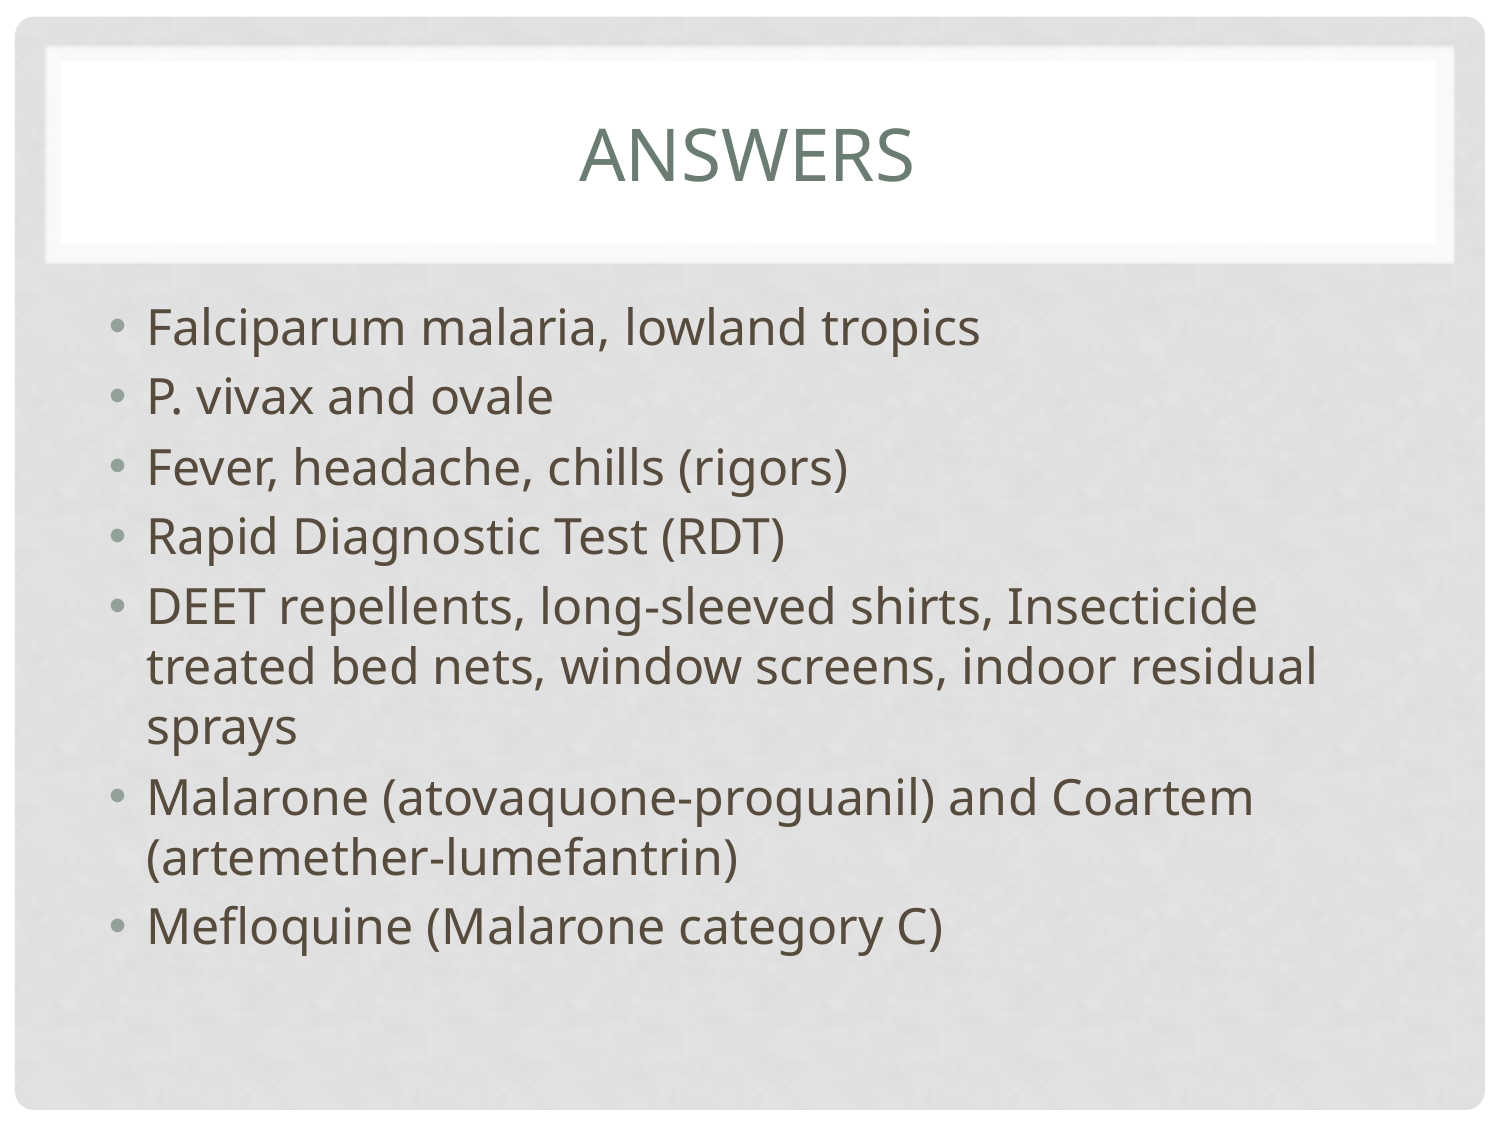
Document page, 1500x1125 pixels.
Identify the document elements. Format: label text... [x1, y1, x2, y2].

title Answers [69, 66, 1425, 238]
list Falciparum malaria, lowland tropics P. vivax and ovale Fever, headache, chills (rigors) Rapid Diagnostic Test (RDT) DEET repellents, long-sleeved shirts, Insecticide treated bed nets, window screens, indoor residual sprays Malarone (atovaquone-proguanil) and Coartem (artemether-lumefantrin) Mefloquine (Malarone category C) [75, 287, 1425, 1005]
